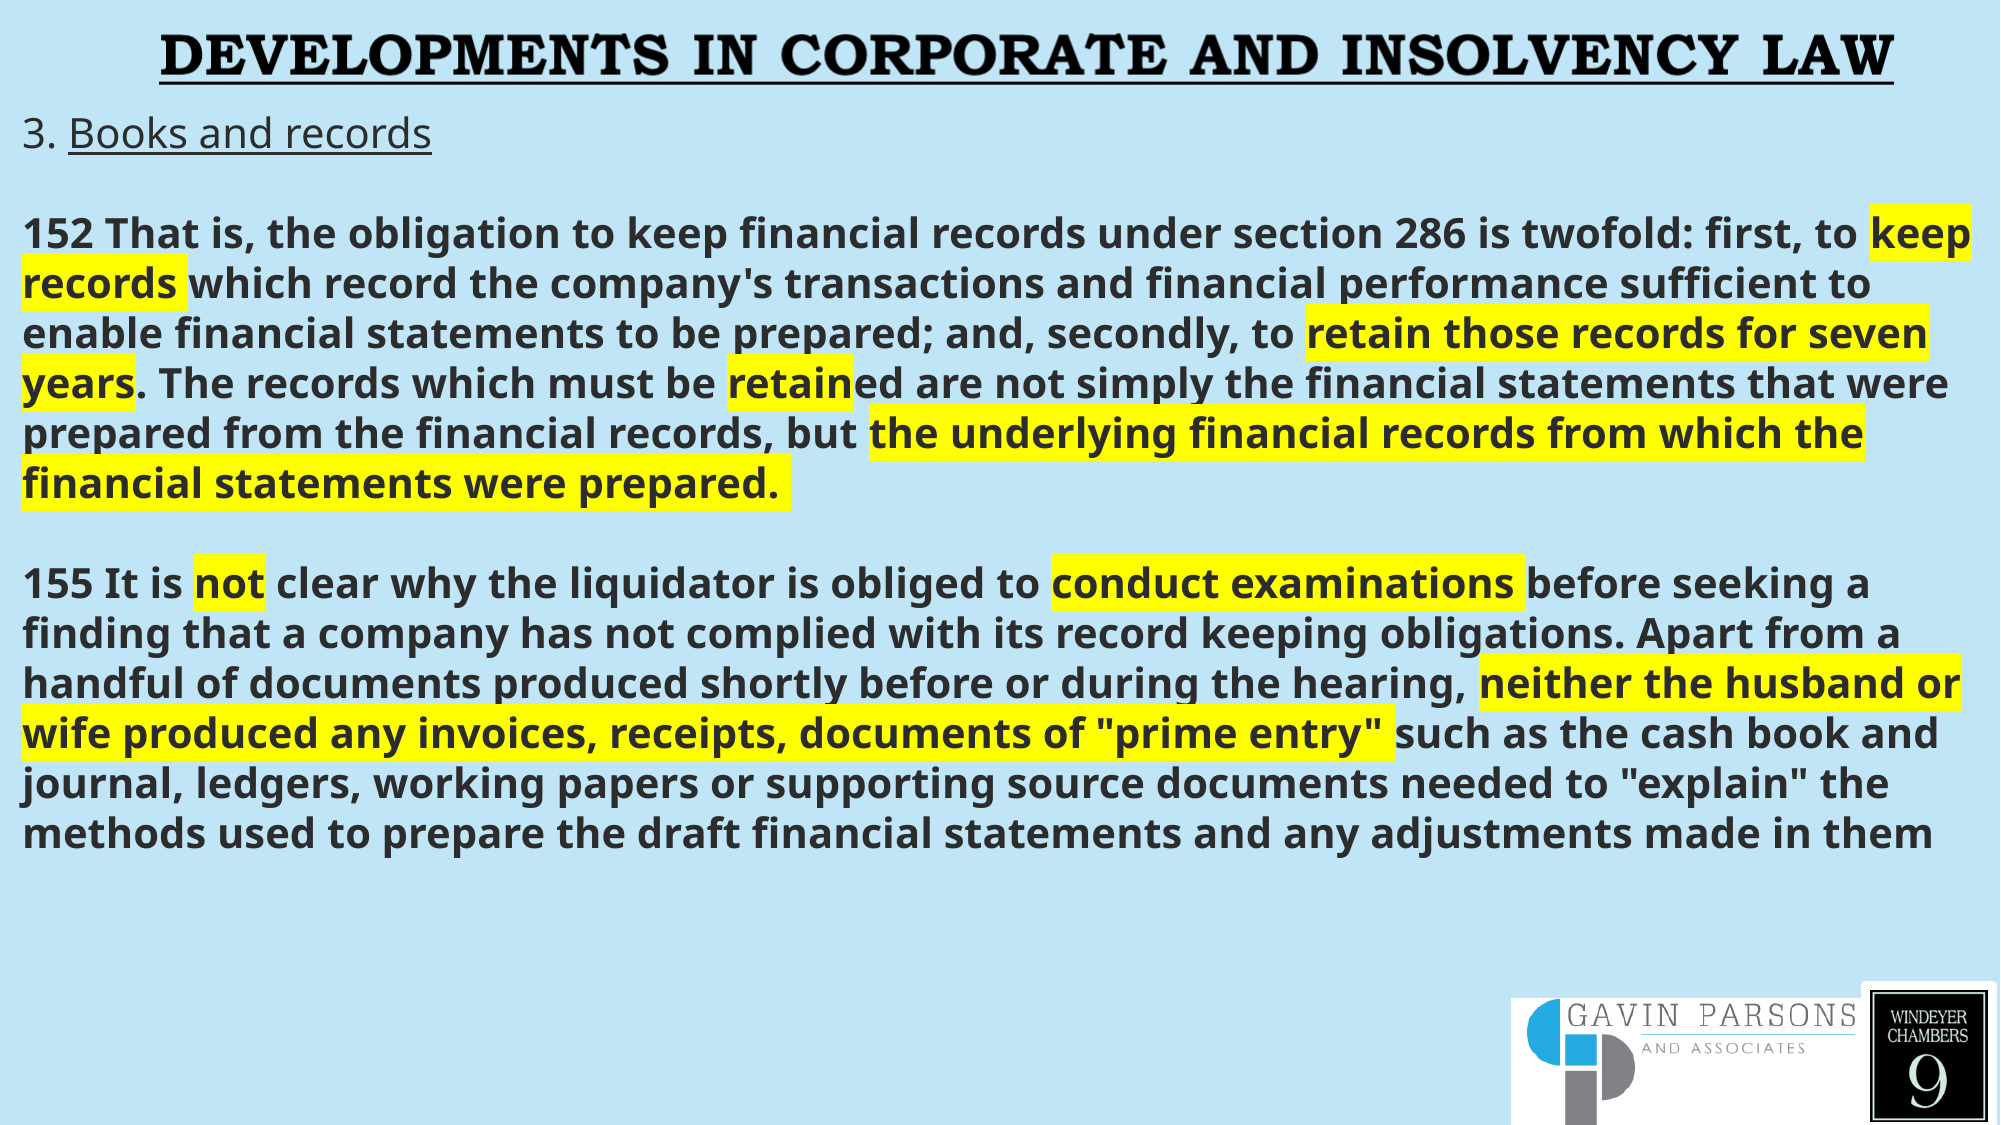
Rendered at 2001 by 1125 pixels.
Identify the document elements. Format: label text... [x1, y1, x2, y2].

picture [1511, 989, 1988, 1125]
picture [124, 0, 1929, 124]
text_box 3. Books and records 152 That is, the obligation to keep financial records under section 286 is twofold: first, to keep records which record the company's transactions and financial performance sufficient to enable financial statements to be prepared; and, secondly, to retain those records for seven years. The records which must be retained are not simply the financial statements that were prepared from the financial records, but the underlying financial records from which the financial statements were prepared. 155 It is not clear why the liquidator is obliged to conduct examinations before seeking a finding that a company has not complied with its record keeping obligations. Apart from a handful of documents produced shortly before or during the hearing, neither the husband or wife produced any invoices, receipts, documents of "prime entry" such as the cash book and journal, ledgers, working papers or supporting source documents needed to "explain" the methods used to prepare the draft financial statements and any adjustments made in them [7, 99, 2000, 965]
